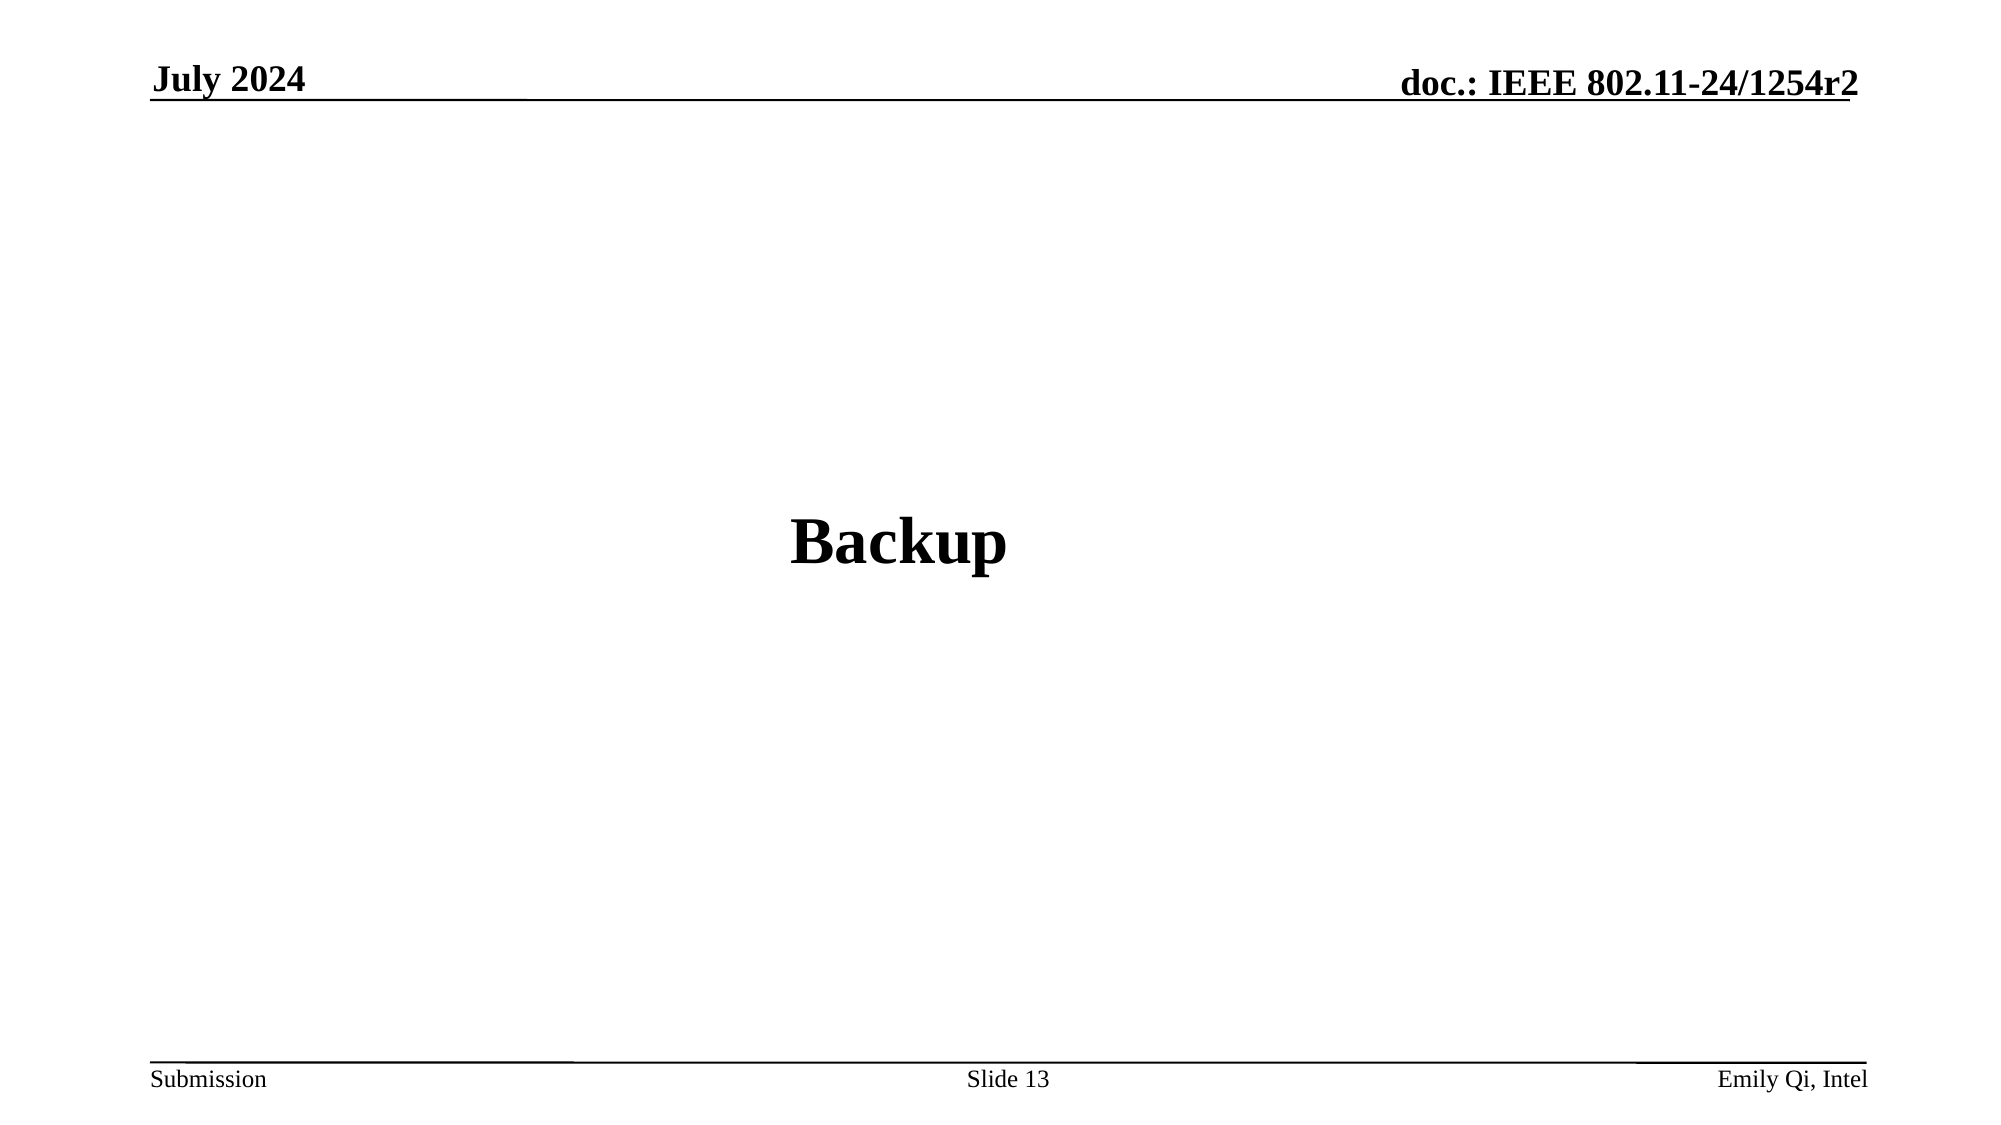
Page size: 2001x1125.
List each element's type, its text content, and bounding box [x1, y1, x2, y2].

slide_number Slide 13 [950, 1061, 1067, 1123]
title Backup [49, 449, 1750, 625]
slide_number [152, 54, 563, 100]
footer Emily Qi, Intel [1171, 1061, 1869, 1093]
